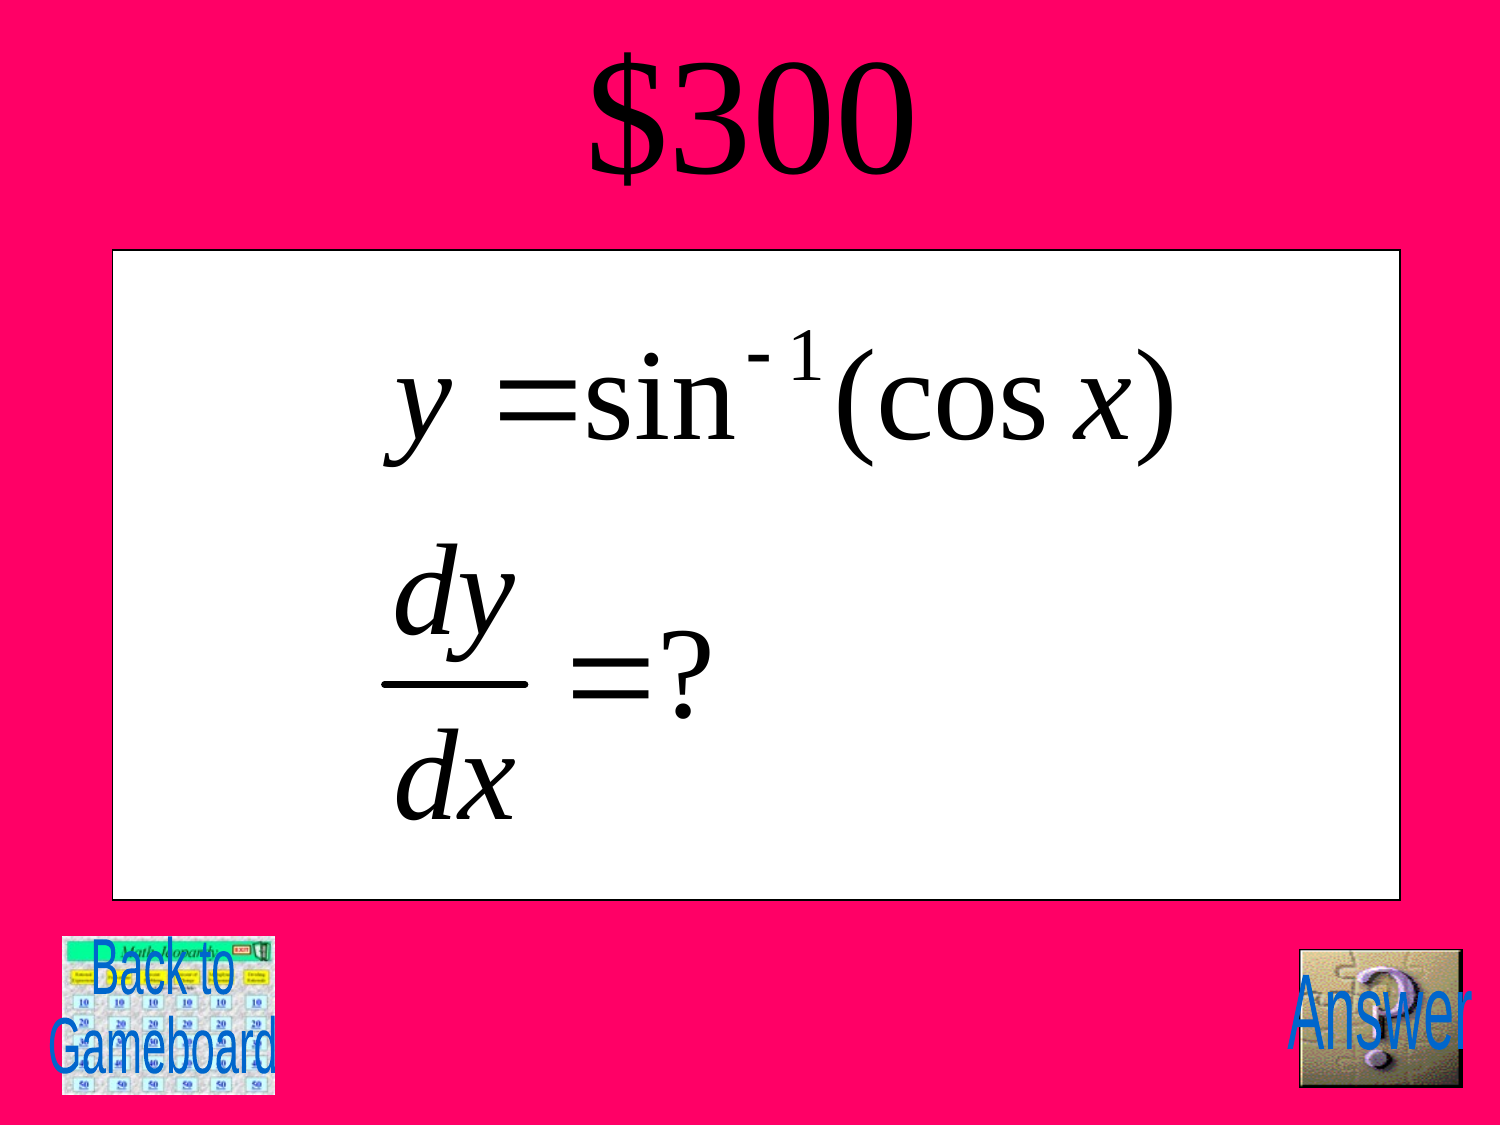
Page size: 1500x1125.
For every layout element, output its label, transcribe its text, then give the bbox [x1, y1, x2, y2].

text_box [112, 249, 1400, 900]
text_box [362, 299, 1201, 844]
text_box [1237, 924, 1500, 1125]
picture [1299, 949, 1463, 1089]
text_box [0, 898, 313, 1125]
text_box $300 [570, 0, 935, 215]
